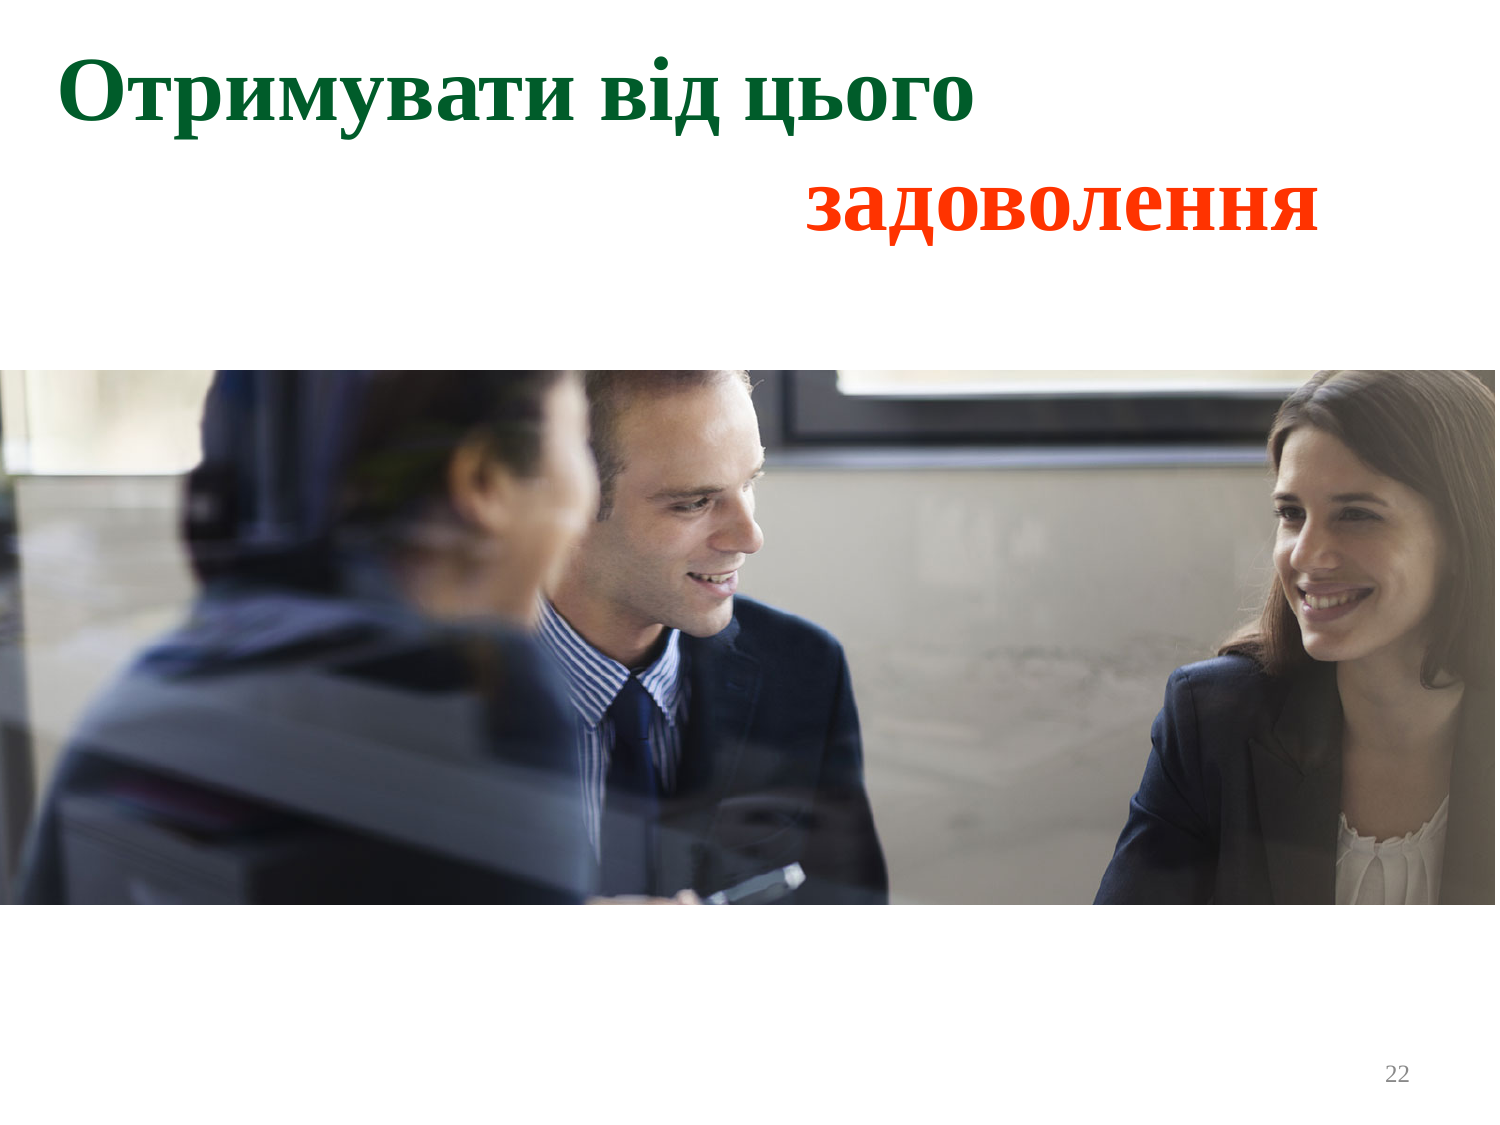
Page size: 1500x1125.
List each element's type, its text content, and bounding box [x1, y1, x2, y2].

picture [0, 370, 1495, 906]
title Отримувати від цього задоволення [41, 44, 1483, 233]
slide_number 22 [1074, 1042, 1425, 1103]
